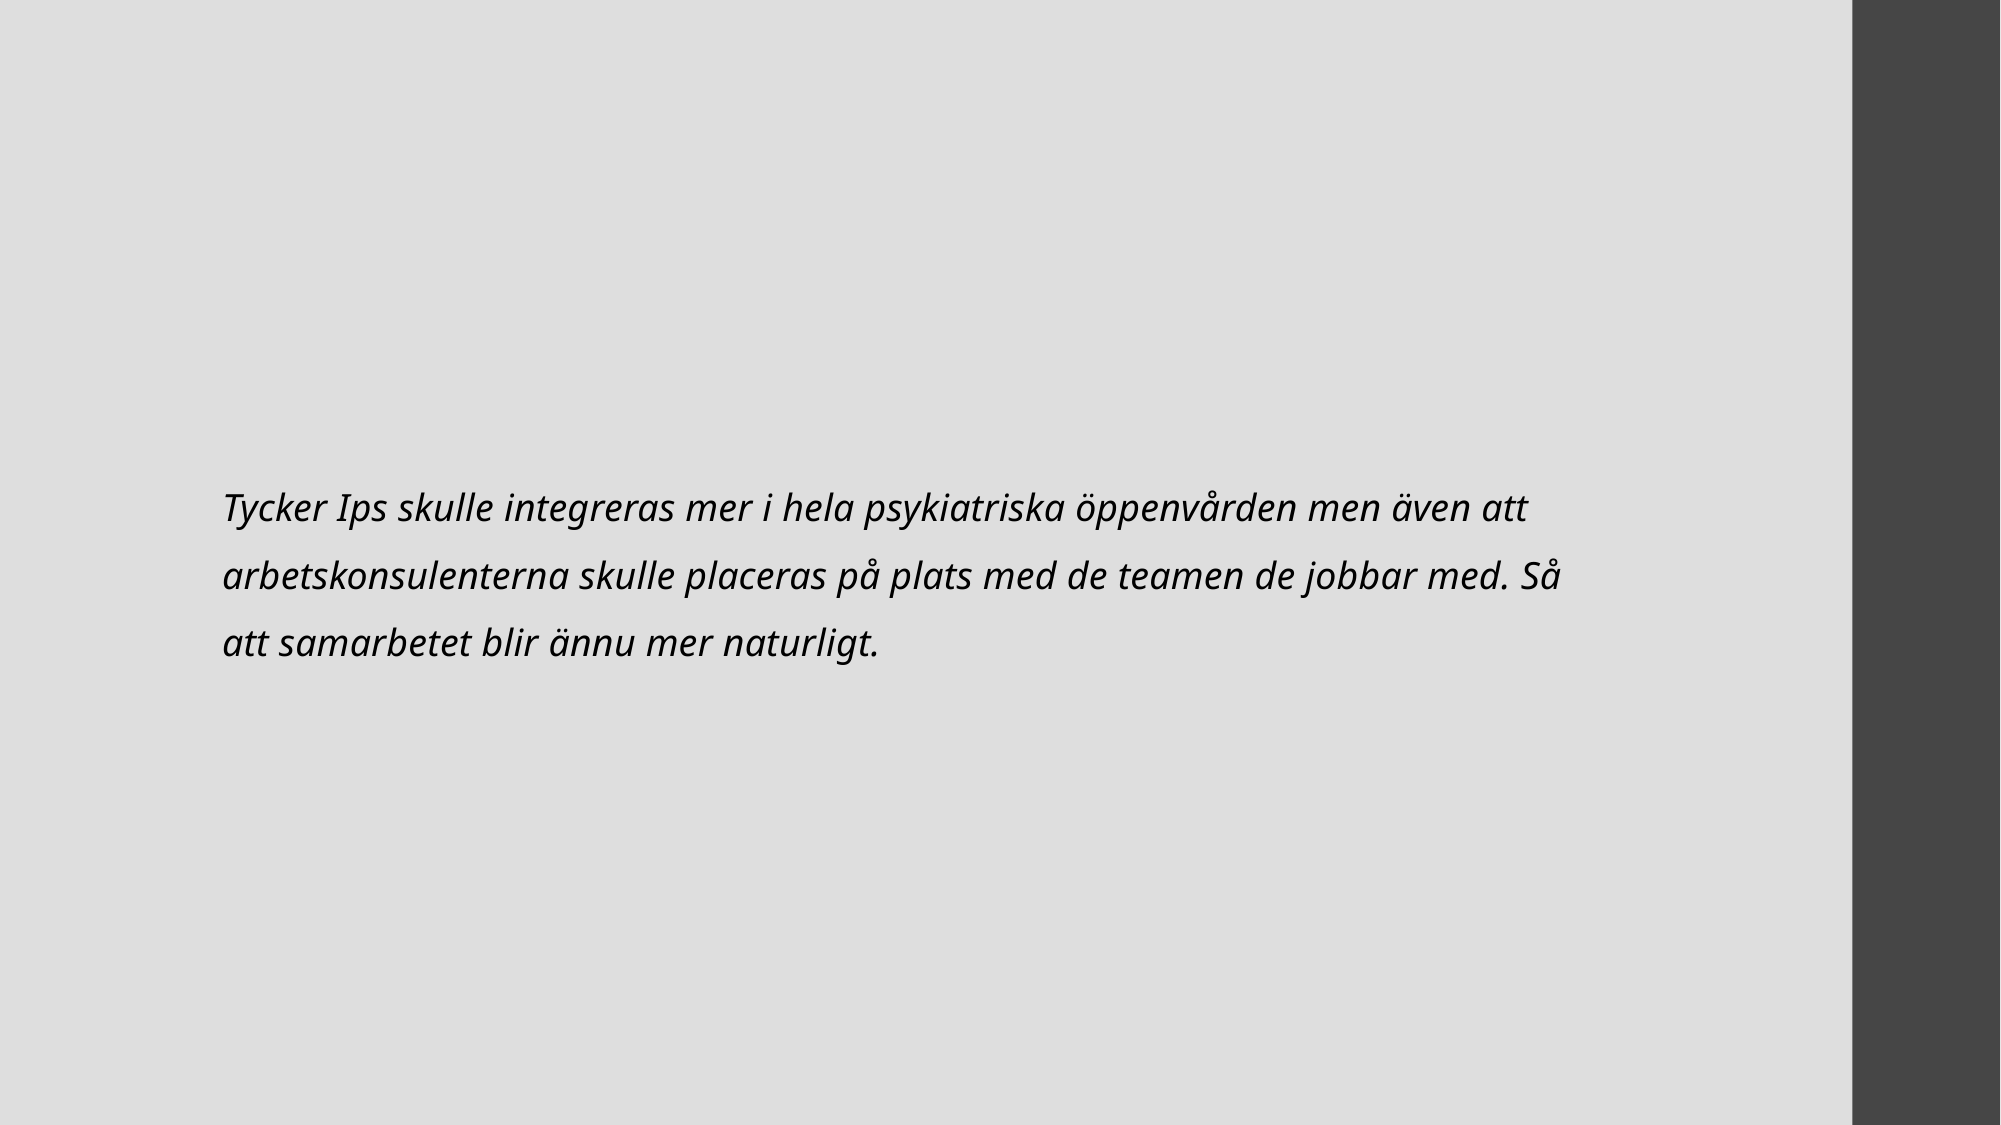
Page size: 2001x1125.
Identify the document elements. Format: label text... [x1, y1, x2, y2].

list Tycker Ips skulle integreras mer i hela psykiatriska öppenvården men även att arbetskonsulenterna skulle placeras på plats med de teamen de jobbar med. Så att samarbetet blir ännu mer naturligt. [206, 299, 1617, 1014]
